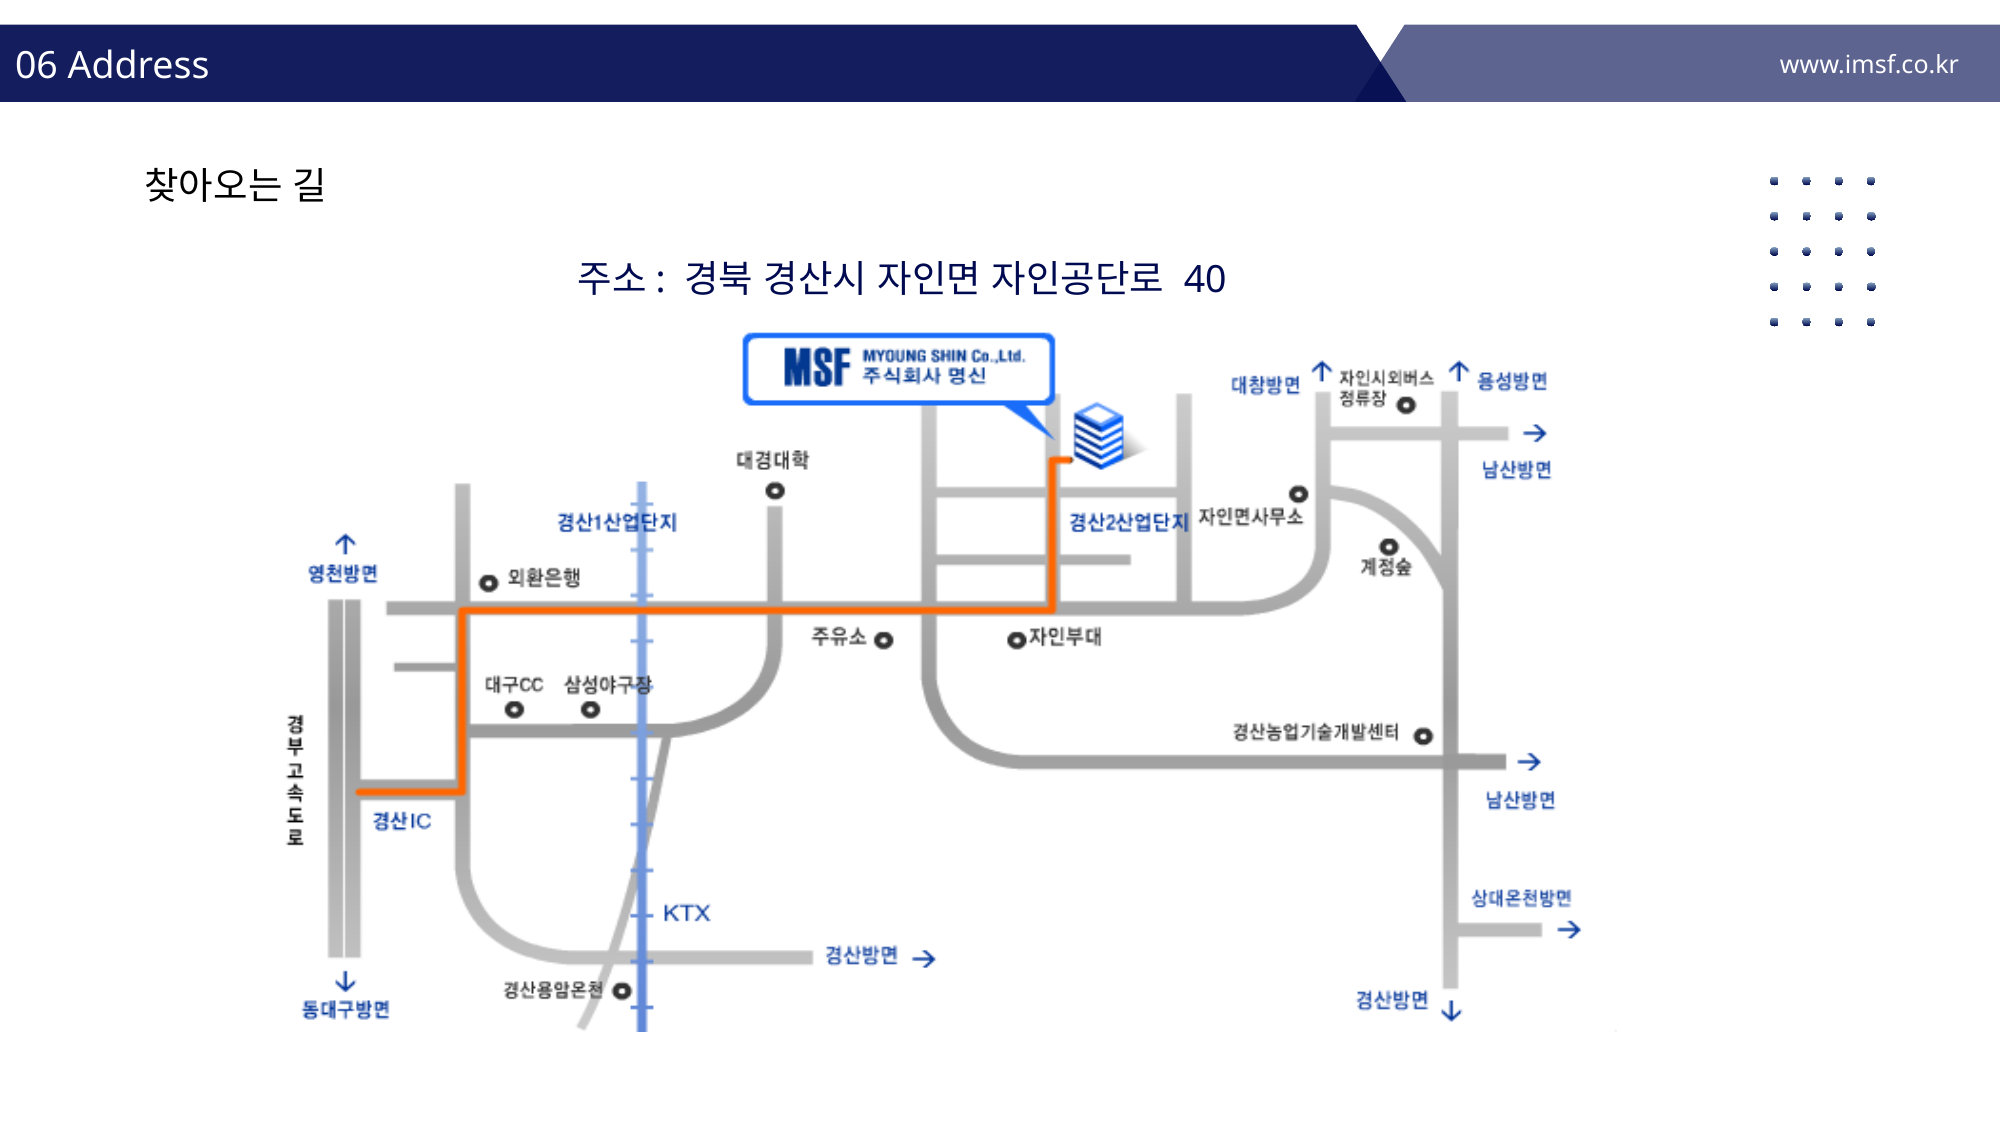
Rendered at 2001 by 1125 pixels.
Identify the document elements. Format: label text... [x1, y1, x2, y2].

picture [256, 290, 1617, 1032]
text_box 주소: 경북 경산시 자인면 자인공단로 40 [521, 247, 1283, 290]
text_box 06 Address [0, 23, 1380, 103]
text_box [1769, 176, 1876, 327]
text_box 찾아오는 길 [129, 154, 343, 215]
text_box www.imsf.co.kr [1765, 41, 1975, 87]
text_box [1352, 23, 2000, 103]
